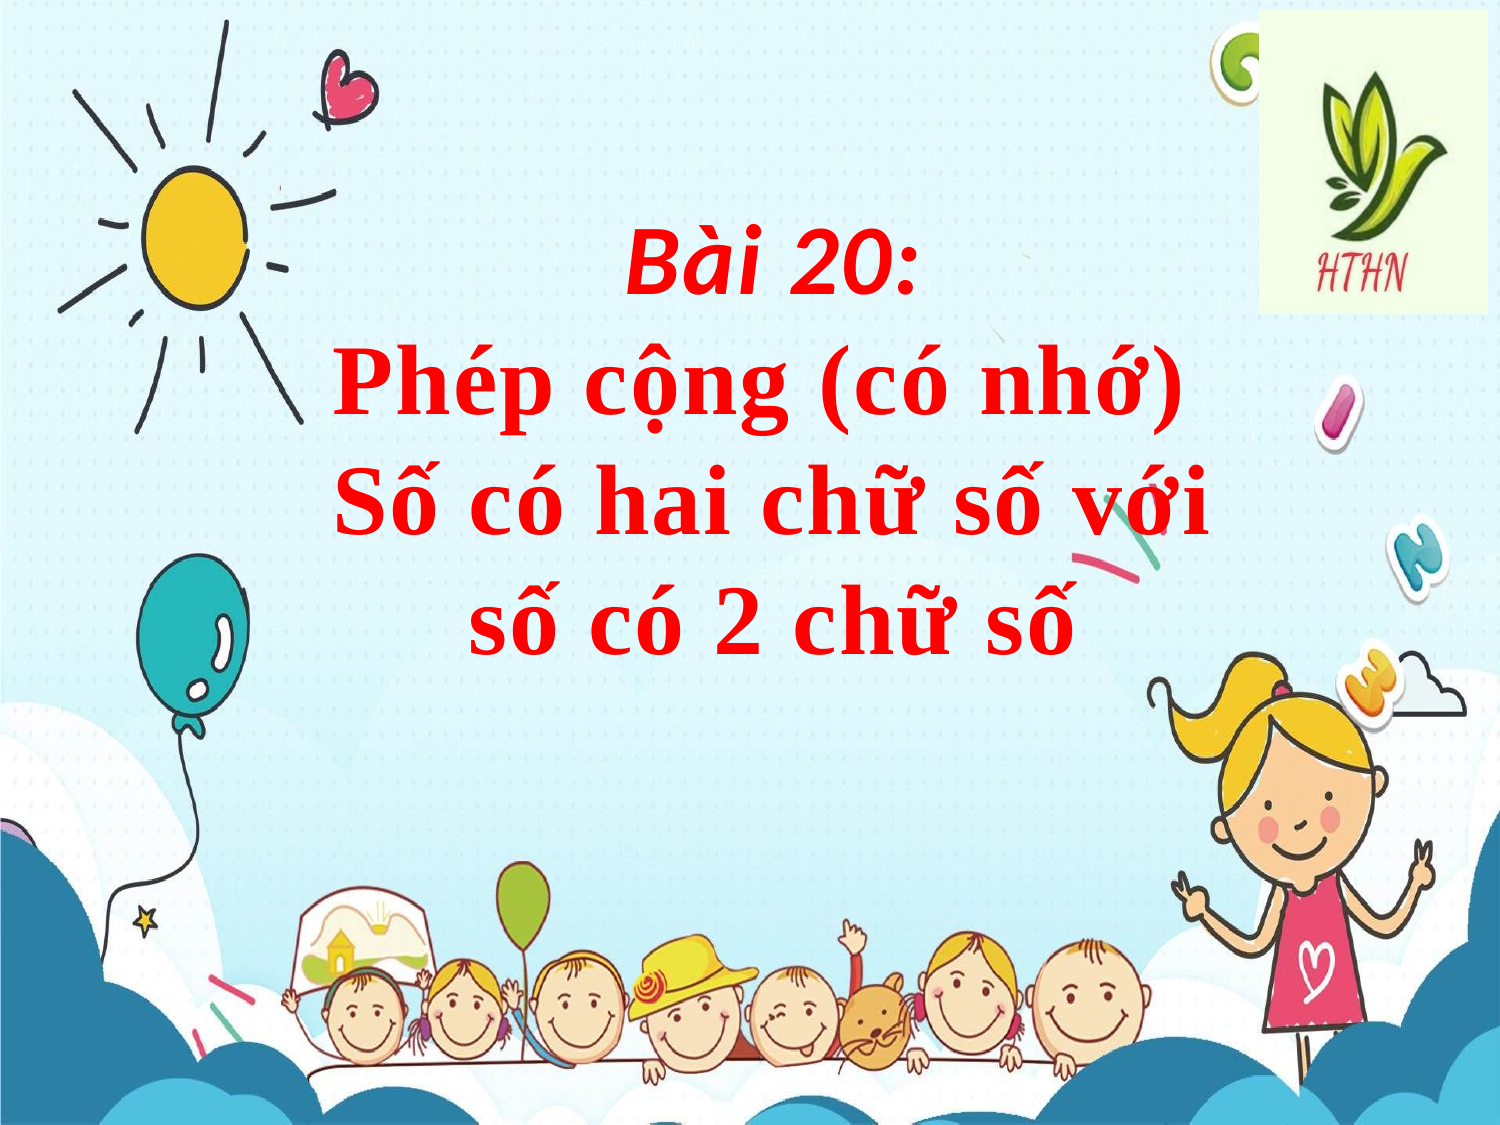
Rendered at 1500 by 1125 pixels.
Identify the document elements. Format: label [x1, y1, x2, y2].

picture [1259, 10, 1489, 314]
list [0, 0, 1500, 1125]
